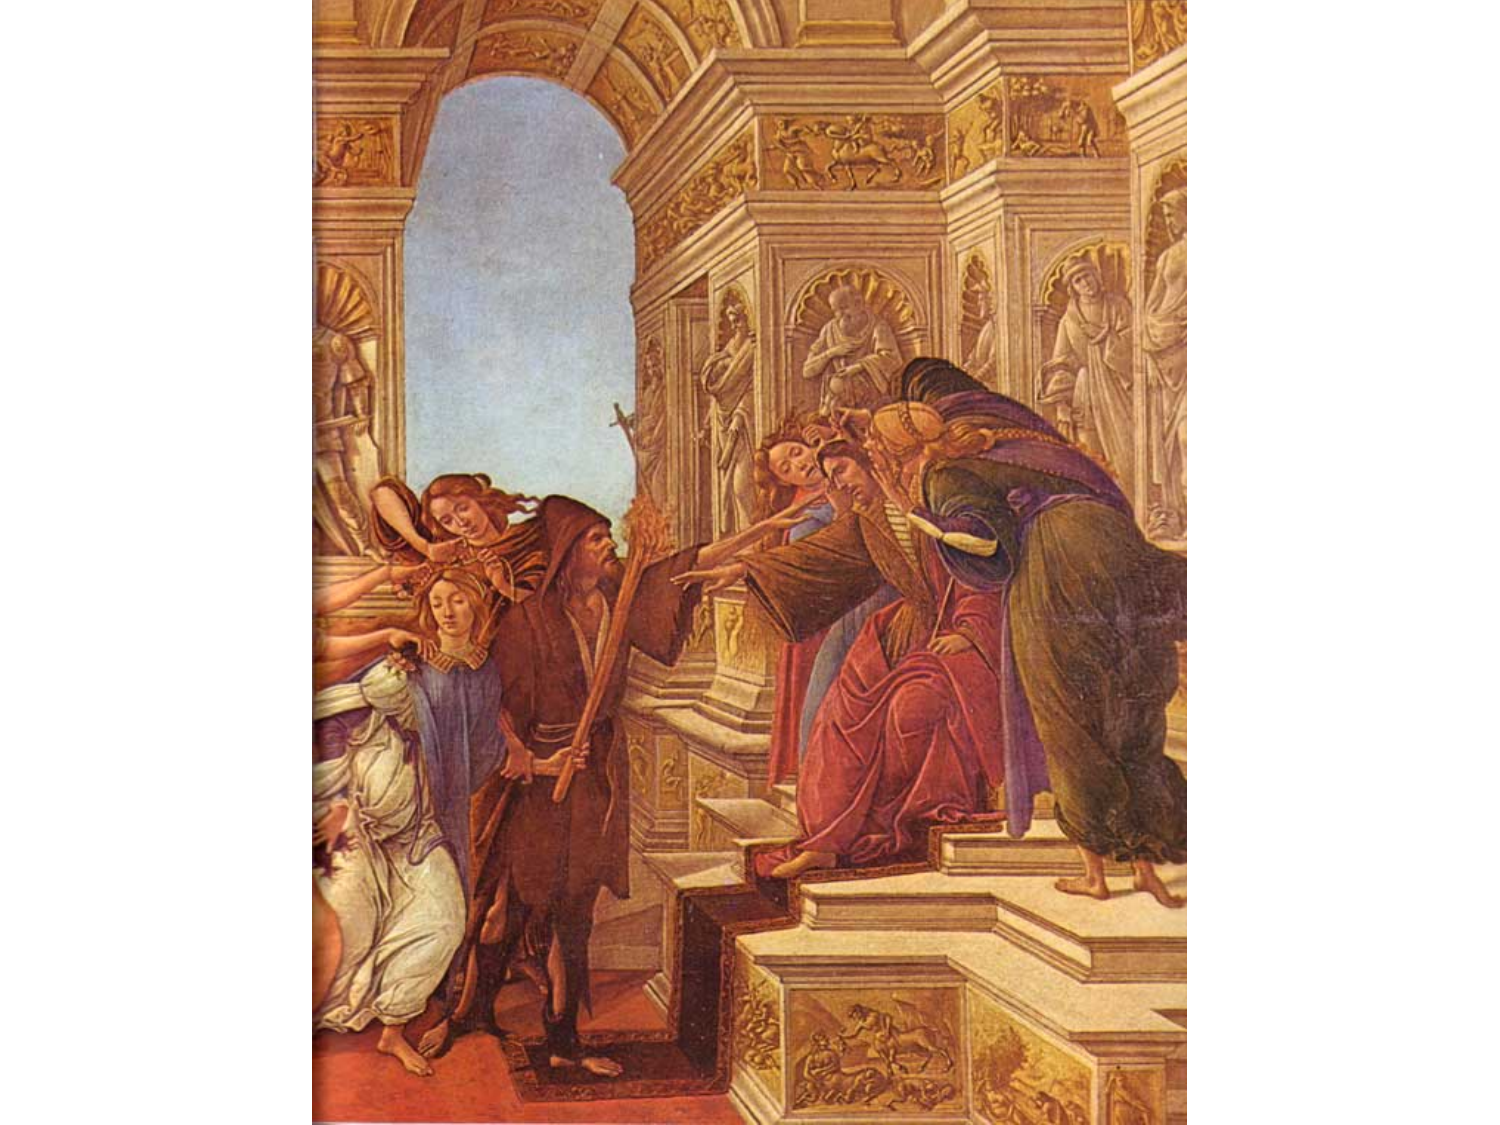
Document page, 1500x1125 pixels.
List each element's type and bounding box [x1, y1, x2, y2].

picture [312, 0, 1188, 1125]
